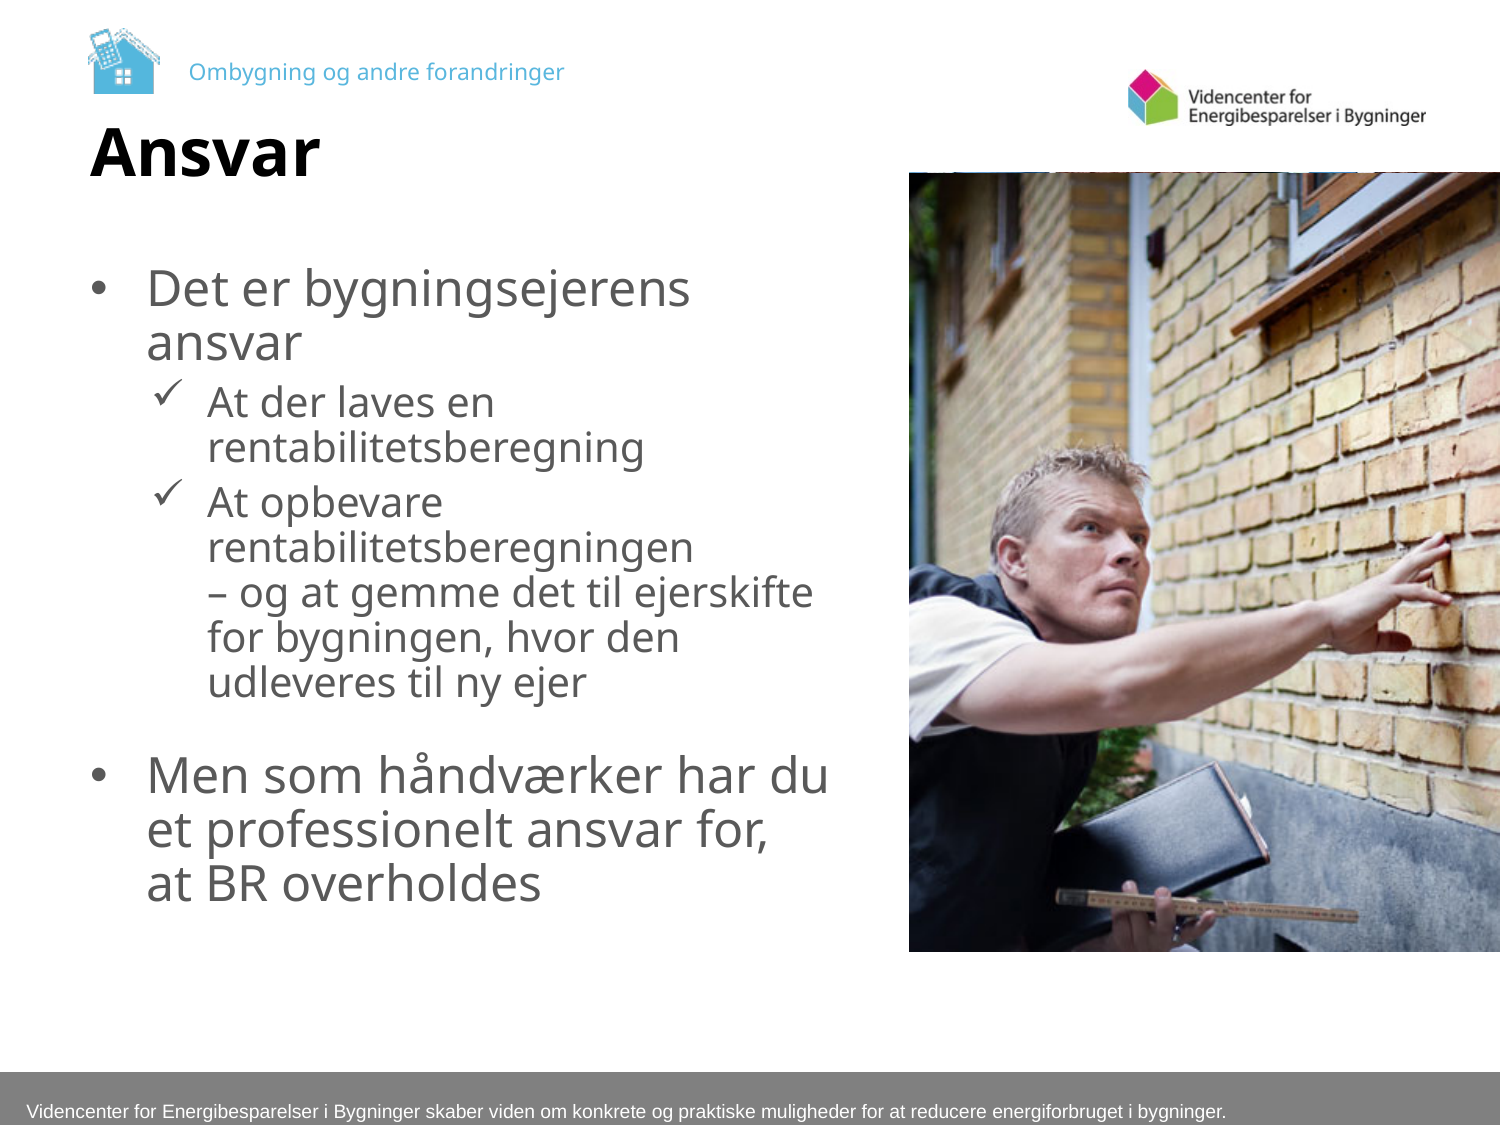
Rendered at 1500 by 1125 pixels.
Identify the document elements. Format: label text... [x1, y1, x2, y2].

picture [88, 28, 160, 94]
picture [1128, 69, 1426, 126]
picture [909, 172, 1500, 952]
list Det er bygningsejerens ansvar At der laves en rentabilitetsberegning At opbevare rentabilitetsberegningen – og at gemme det til ejerskifte for bygningen, hvor den udleveres til ny ejer Men som håndværker har du et professionelt ansvar for, at BR overholdes [75, 255, 857, 904]
list Ansvar [75, 93, 857, 199]
text_box Ombygning og andre forandringer [174, 50, 656, 93]
